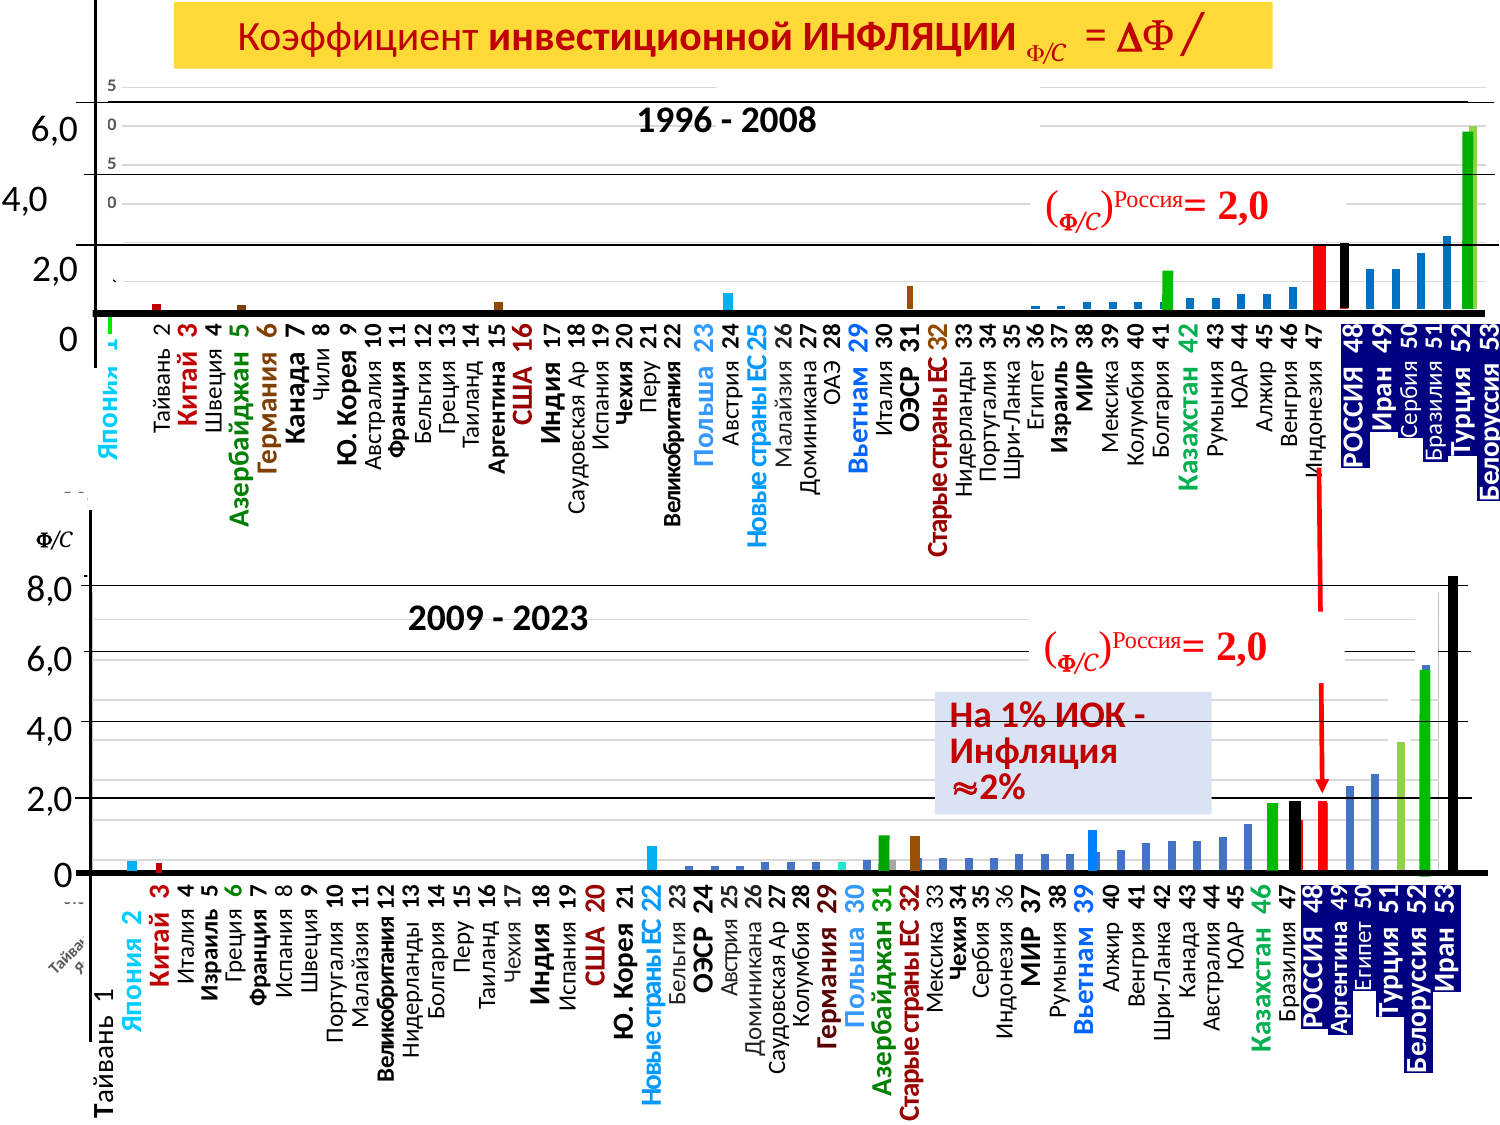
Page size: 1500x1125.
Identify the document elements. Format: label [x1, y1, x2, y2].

text_box [1319, 722, 1323, 794]
text_box [87, 175, 95, 244]
text_box [1319, 467, 1323, 585]
chart [5, 76, 95, 490]
text_box [1319, 586, 1323, 651]
text_box [0, 490, 1495, 1125]
text_box [87, 87, 95, 102]
text_box [87, 103, 95, 174]
text_box [87, 245, 1497, 593]
chart [96, 76, 1497, 87]
text_box [96, 87, 1497, 244]
text_box [1319, 652, 1323, 721]
